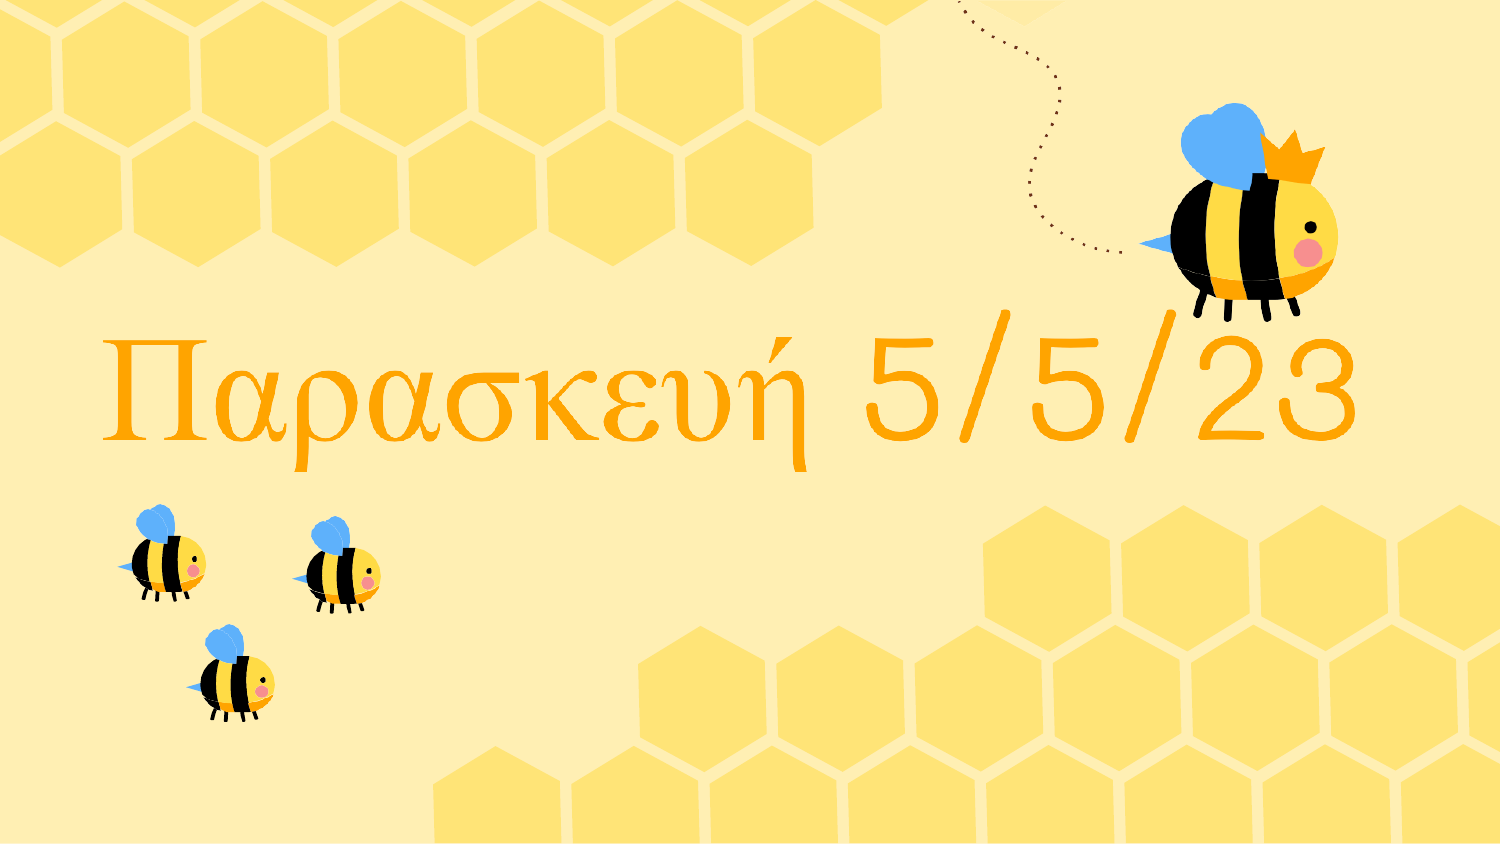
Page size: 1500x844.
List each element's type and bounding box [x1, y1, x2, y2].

text_box [200, 629, 276, 723]
picture [215, 624, 244, 629]
picture [321, 516, 350, 521]
picture [147, 504, 175, 509]
text_box [131, 509, 207, 602]
picture [866, 0, 1355, 444]
text_box [306, 521, 382, 614]
picture [103, 337, 807, 472]
text_box [186, 684, 195, 690]
text_box [292, 576, 301, 582]
text_box [117, 564, 126, 570]
